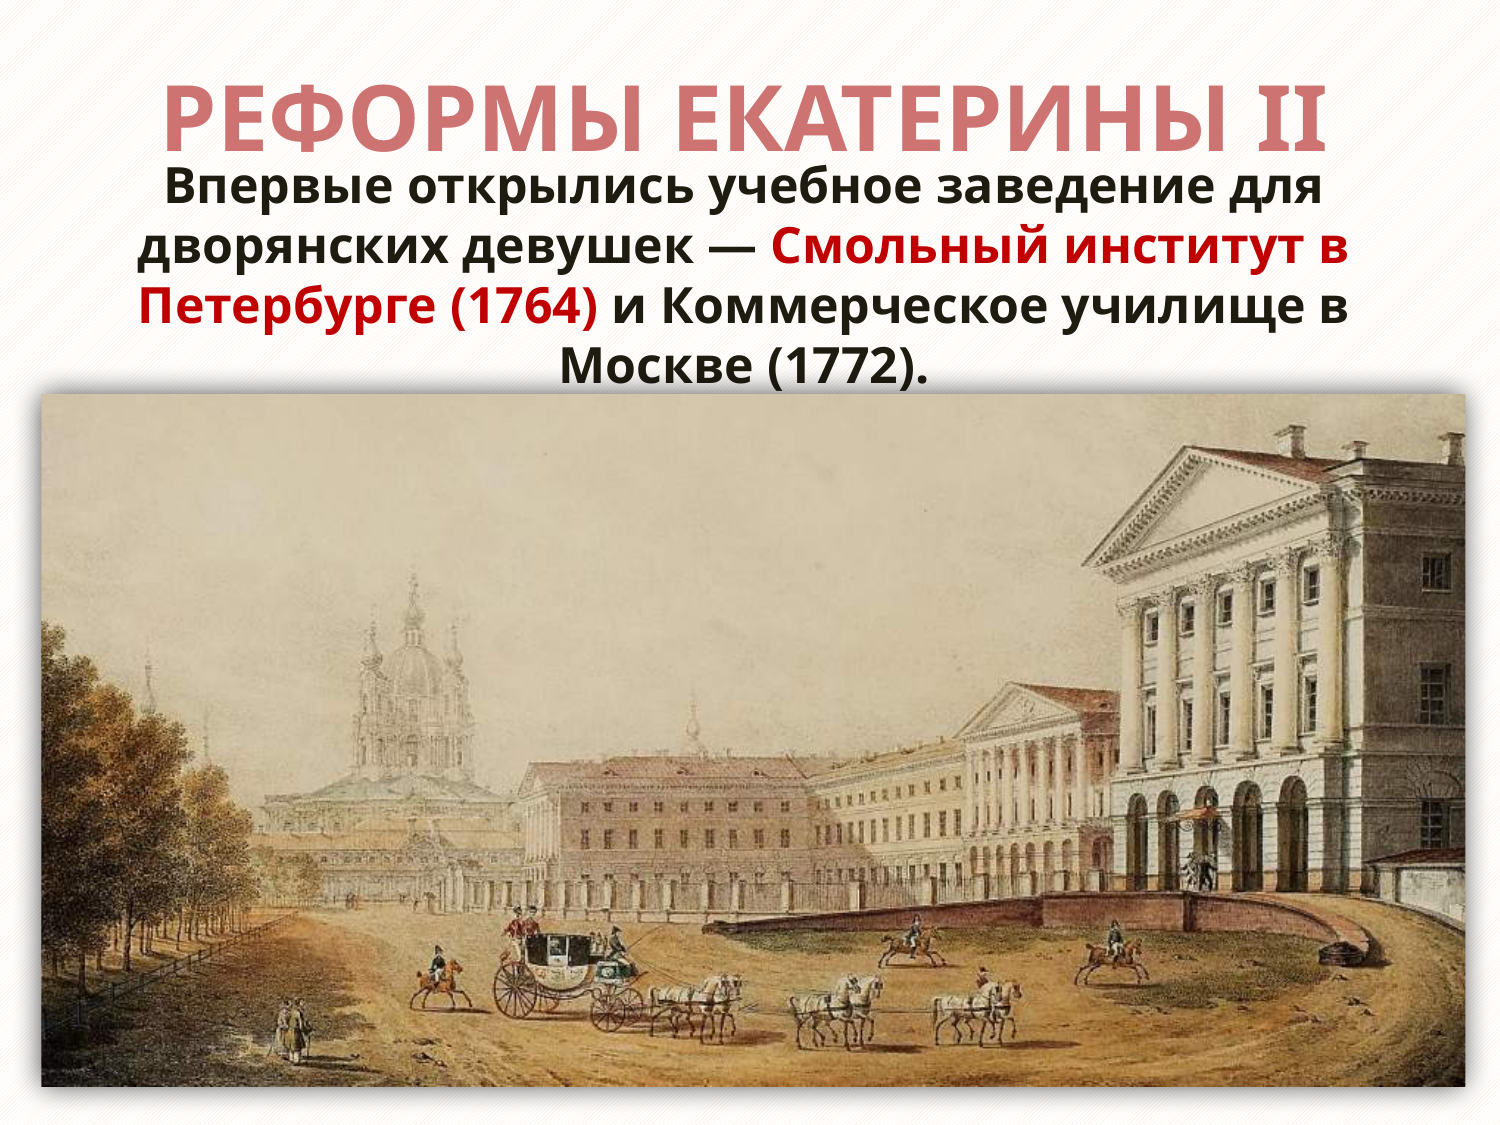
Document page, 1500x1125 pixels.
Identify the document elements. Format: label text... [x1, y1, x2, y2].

title РЕФОРМЫ ЕКАТЕРИНЫ II [29, 45, 1459, 185]
picture [40, 394, 1466, 1087]
text_box Впервые открылись учебное заведение для дворянских девушек — Смольный институт в Петербурге (1764) и Коммерческое училище в Москве (1772). [39, 171, 1449, 375]
